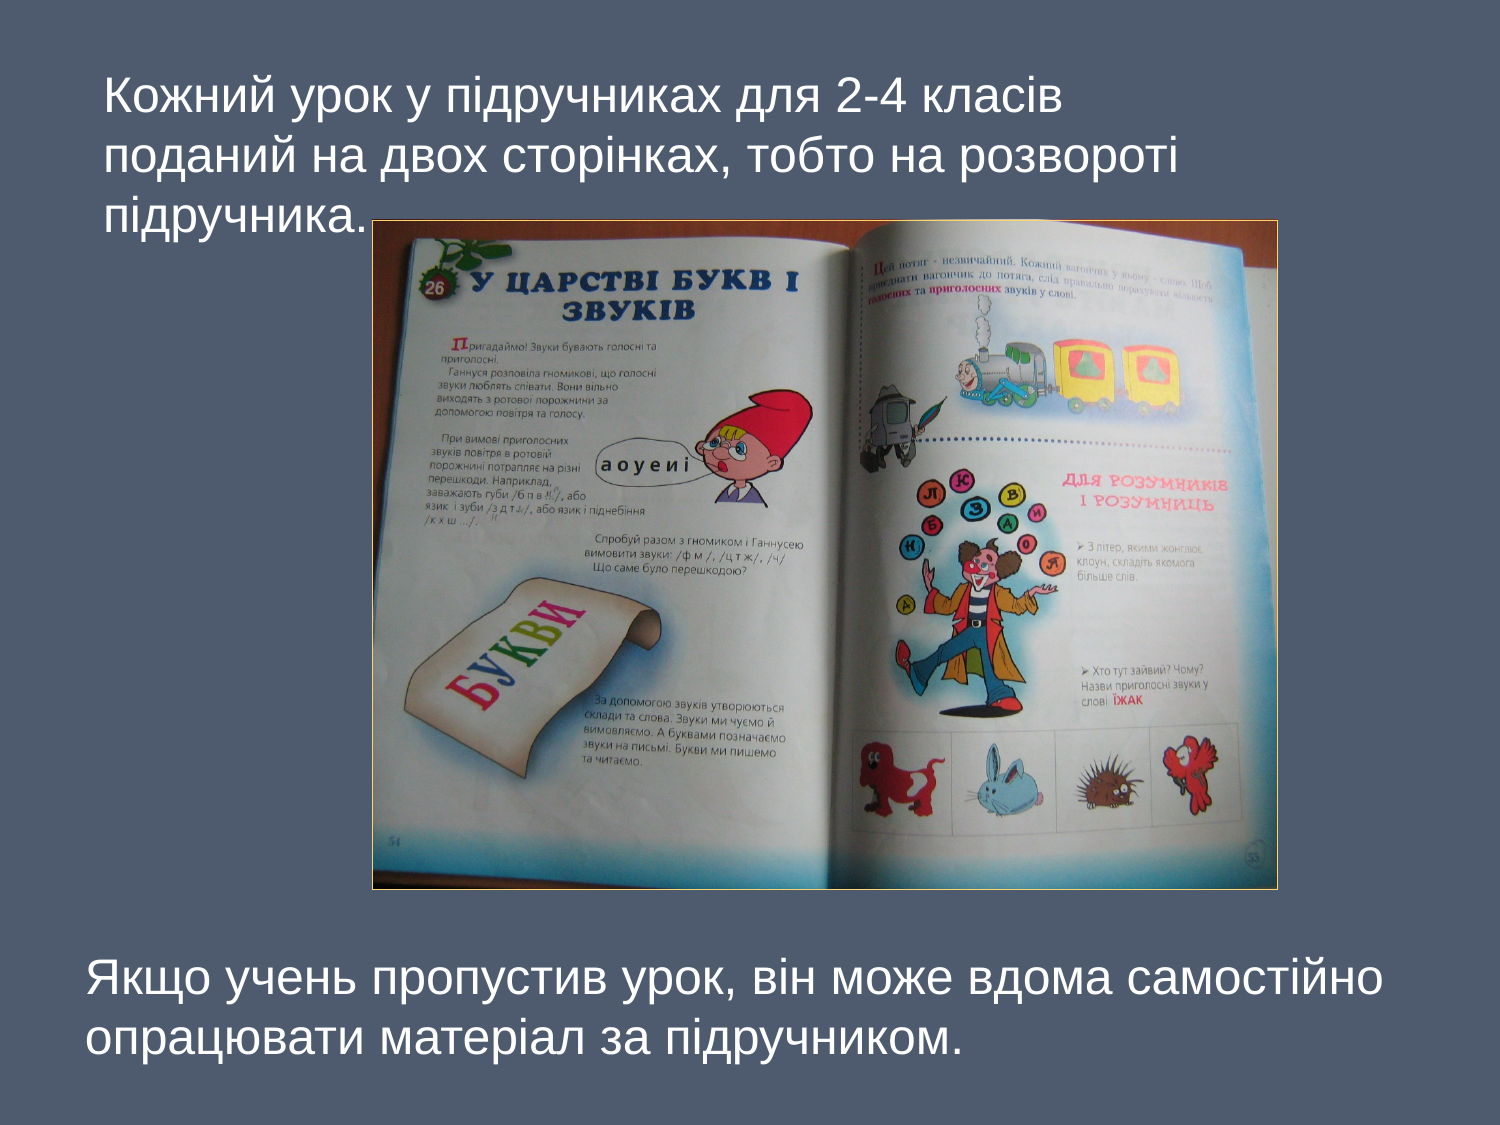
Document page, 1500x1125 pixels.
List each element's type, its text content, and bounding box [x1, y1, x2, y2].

text_box Якщо учень пропустив урок, він може вдома самостійно опрацювати матеріал за підручником. [70, 937, 1407, 1073]
picture [371, 219, 1279, 890]
text_box Кожний урок у підручниках для 2-4 класів поданий на двох сторінках, тобто на розвороті підручника. [88, 54, 1430, 250]
